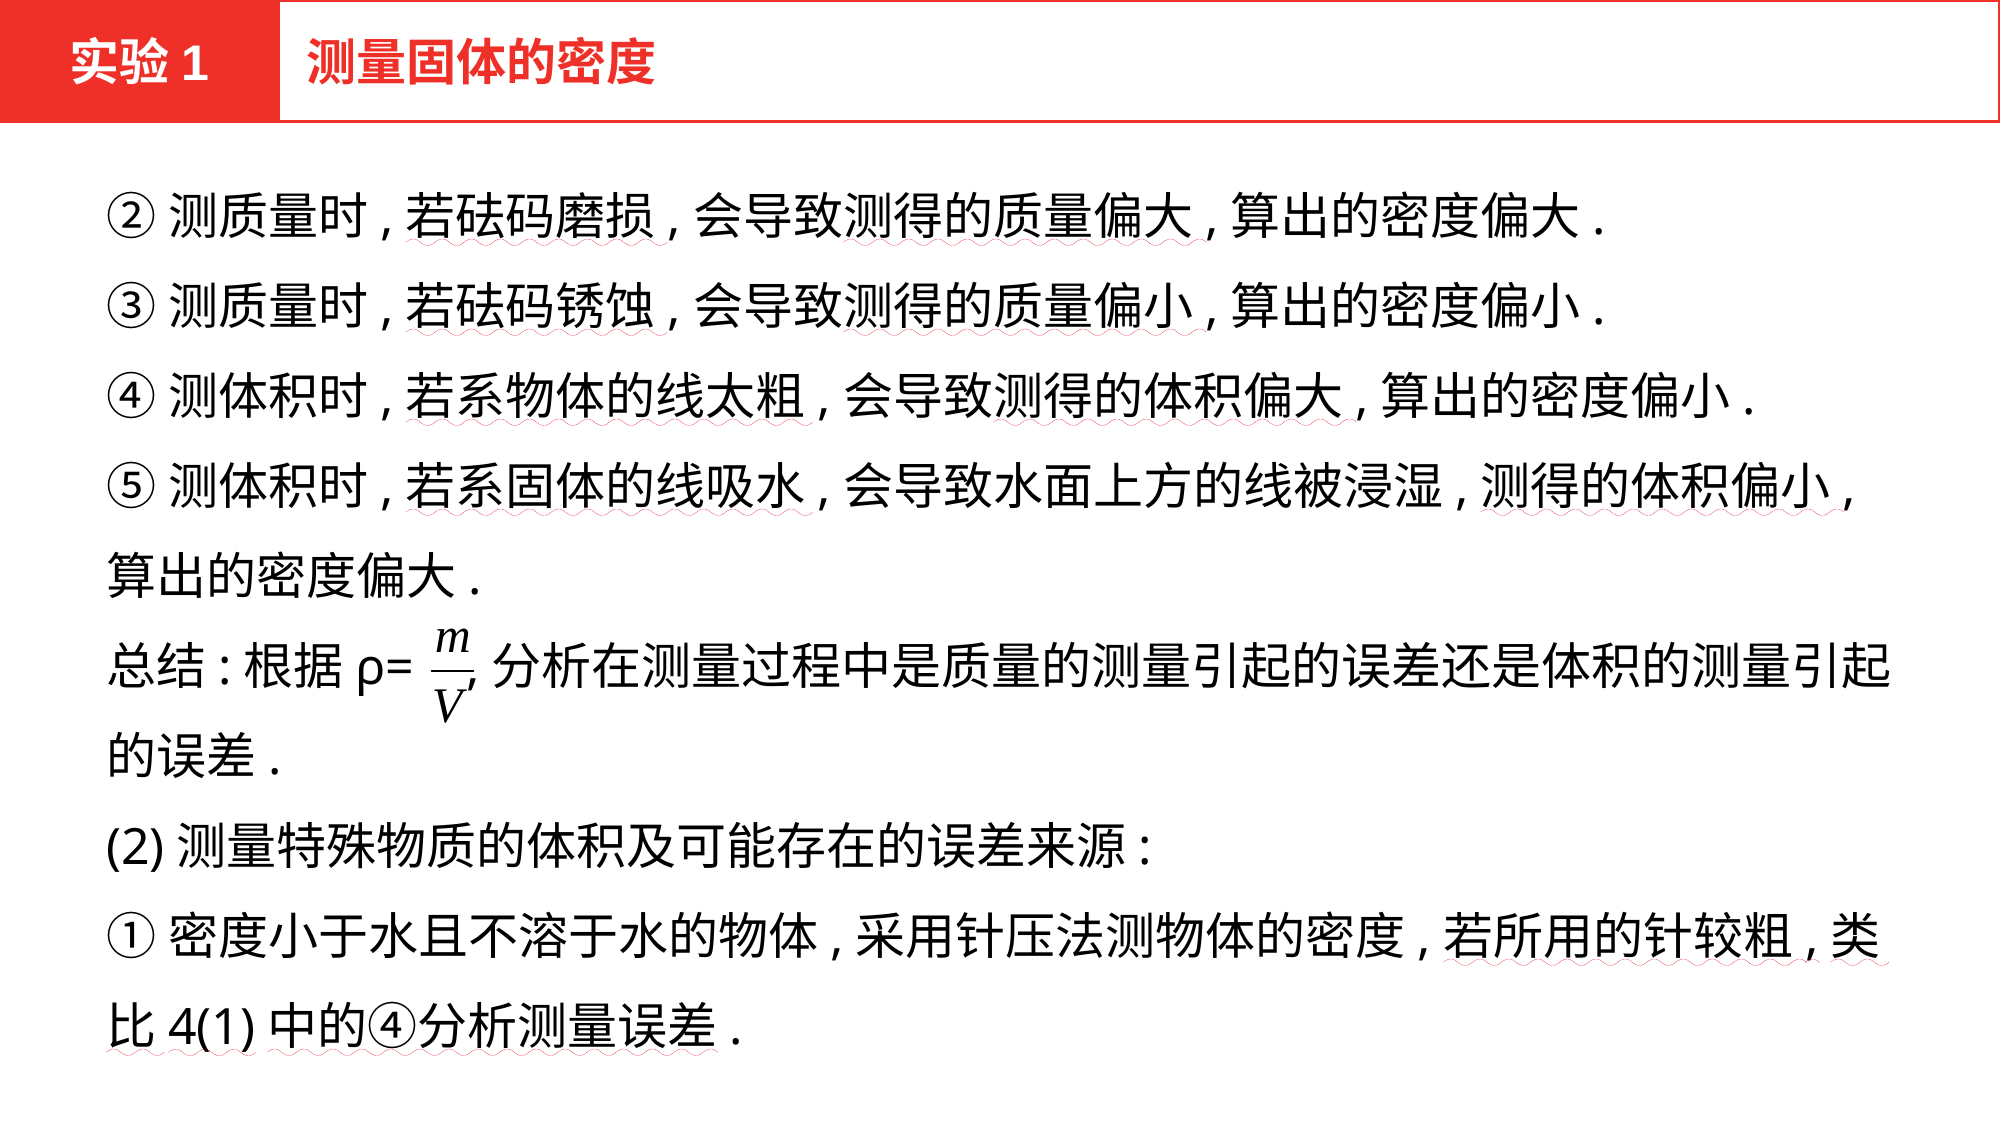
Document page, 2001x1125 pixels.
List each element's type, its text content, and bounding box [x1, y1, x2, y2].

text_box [423, 604, 486, 734]
text_box 实验1 [0, 0, 279, 122]
text_box 测量固体的密度 [276, 0, 2000, 123]
text_box ②测质量时,若砝码磨损,会导致测得的质量偏大,算出的密度偏大. ③测质量时,若砝码锈蚀,会导致测得的质量偏小,算出的密度偏小. ④测体积时,若系物体的线太粗,会导致测得的体积偏大,算出的密度偏小. ⑤测体积时,若系固体的线吸水,会导致水面上方的线被浸湿,测得的体积偏小,算出的密度偏大. 总结:根据ρ= ,分析在测量过程中是质量的测量引起的误差还是体积的测量引起的误差. (2)测量特殊物质的体积及可能存在的误差来源: ①密度小于水且不溶于水的物体,采用针压法测物体的密度,若所用的针较粗,类比4(1)中的④分析测量误差. [91, 147, 1919, 1063]
